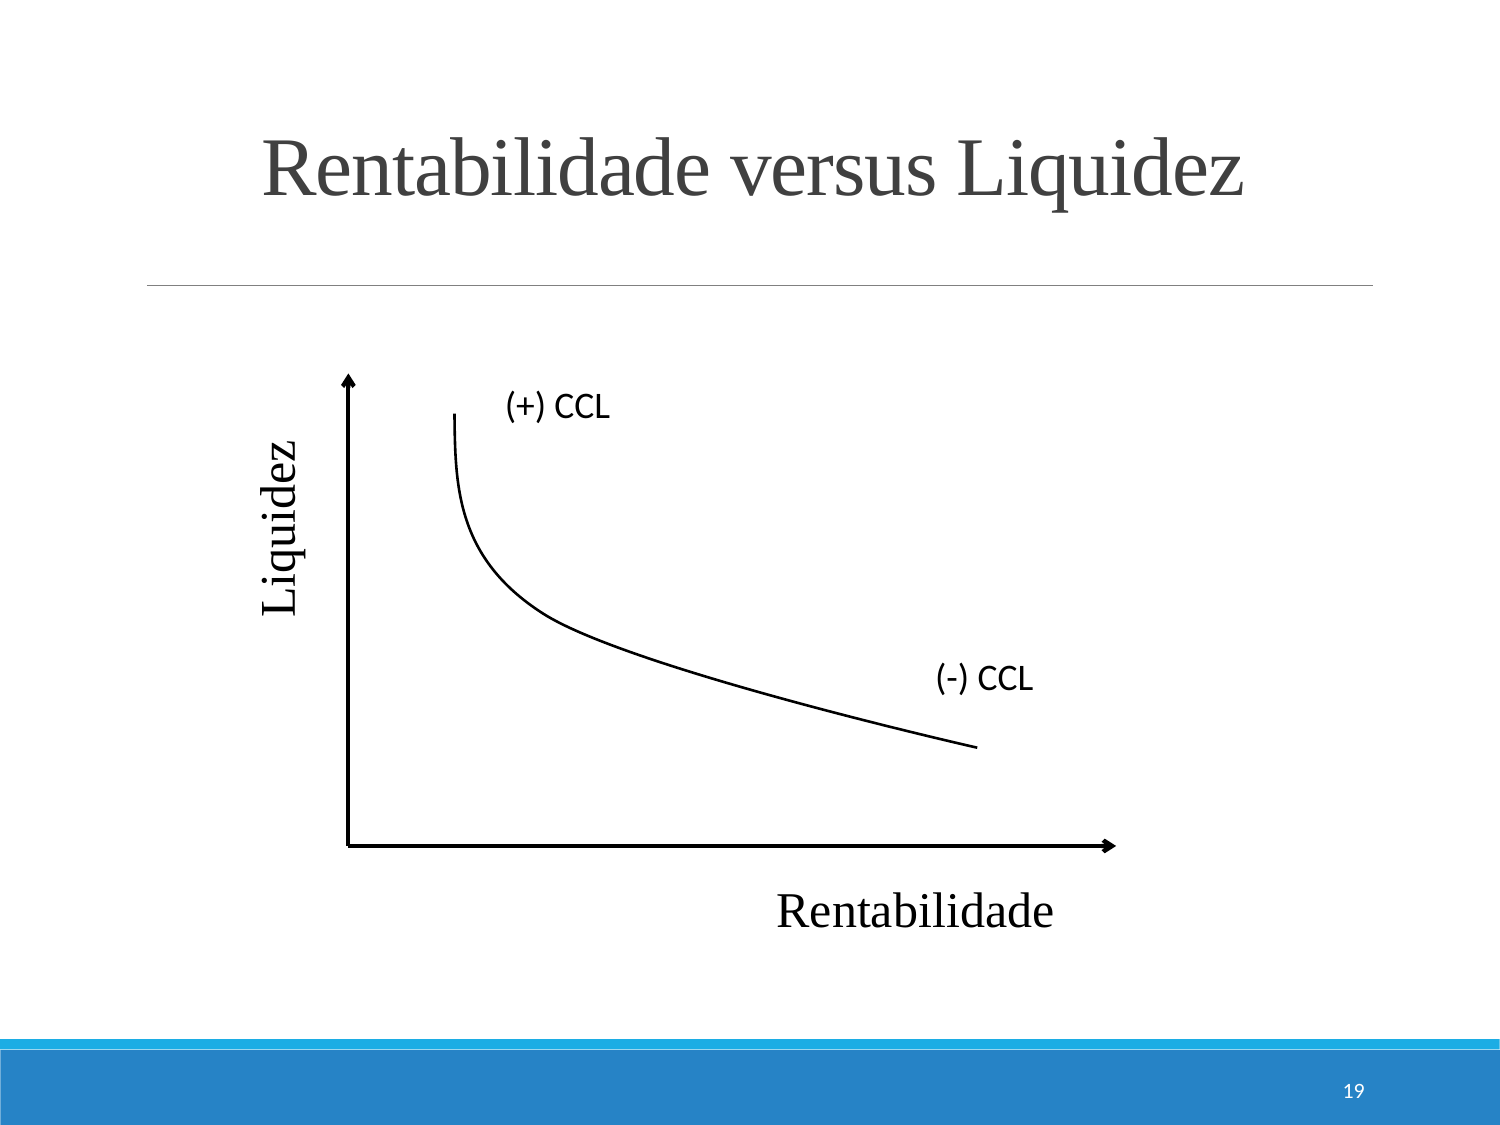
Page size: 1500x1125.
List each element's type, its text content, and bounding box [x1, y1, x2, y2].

title Rentabilidade versus Liquidez [135, 47, 1373, 220]
text_box [453, 413, 978, 749]
text_box Rentabilidade [761, 870, 1081, 946]
text_box (+) CCL [490, 373, 668, 434]
text_box Liquidez [237, 397, 313, 633]
text_box (-) CCL [920, 645, 1098, 705]
slide_number 19 [1218, 1059, 1380, 1120]
